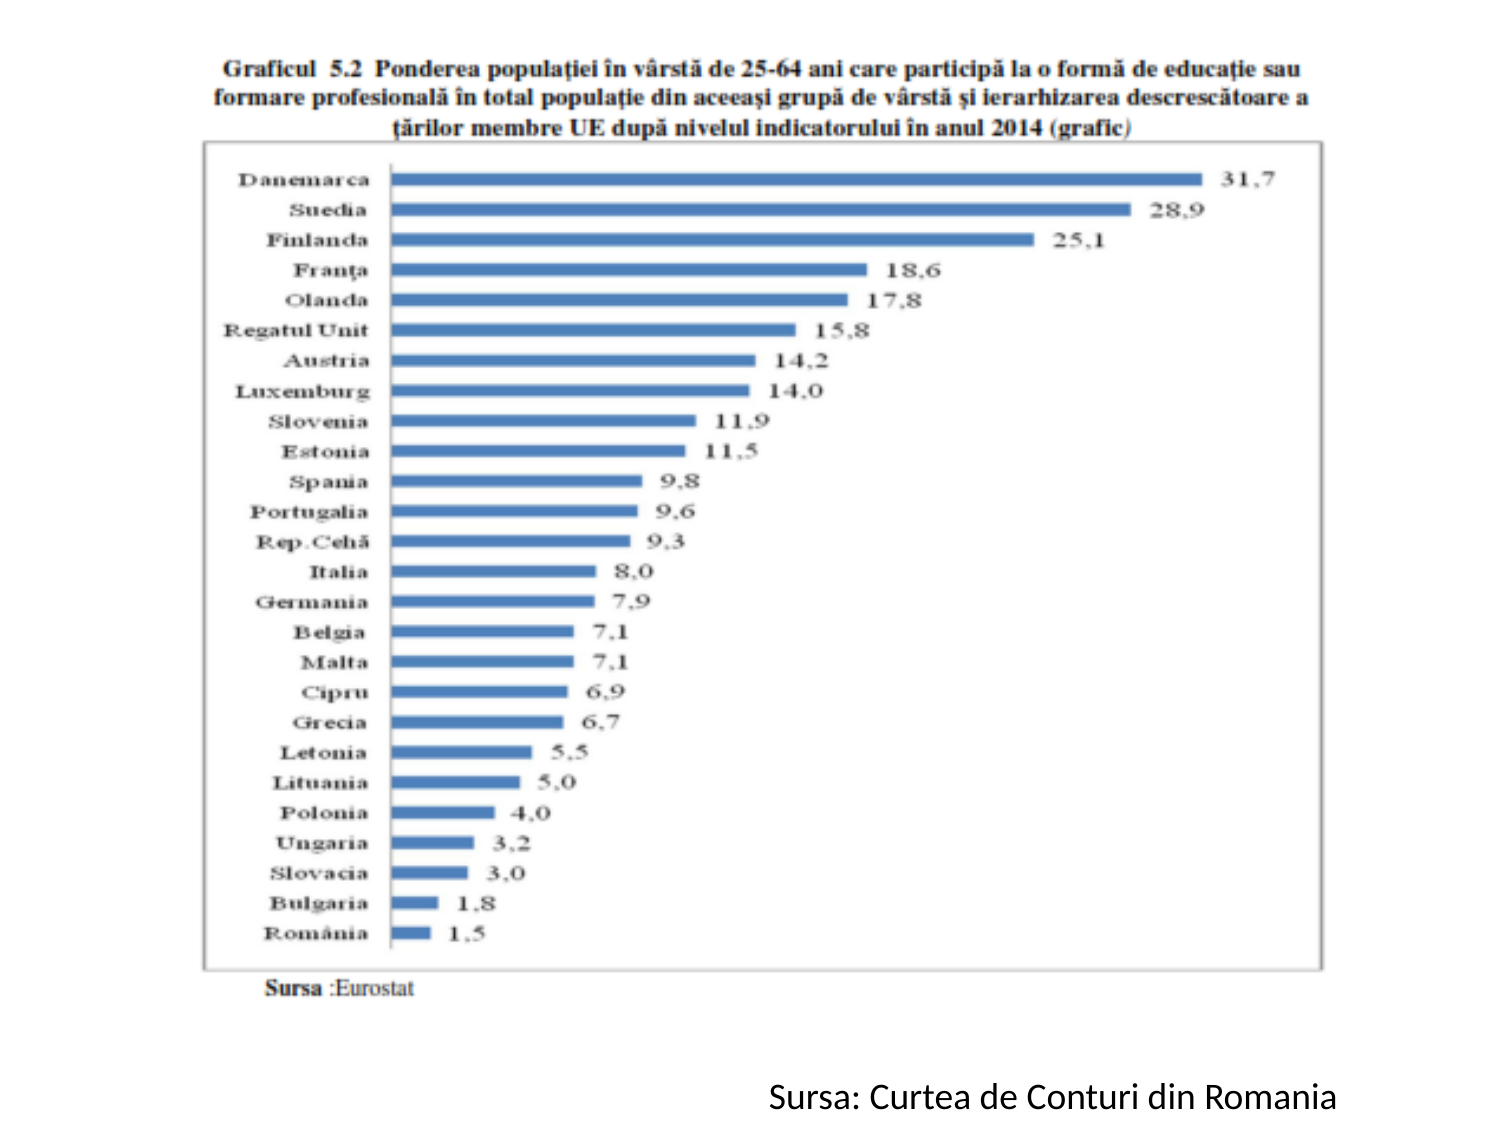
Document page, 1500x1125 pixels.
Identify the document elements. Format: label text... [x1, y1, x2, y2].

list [187, 49, 1354, 1014]
text_box Sursa: Curtea de Conturi din Romania [754, 1064, 1417, 1125]
